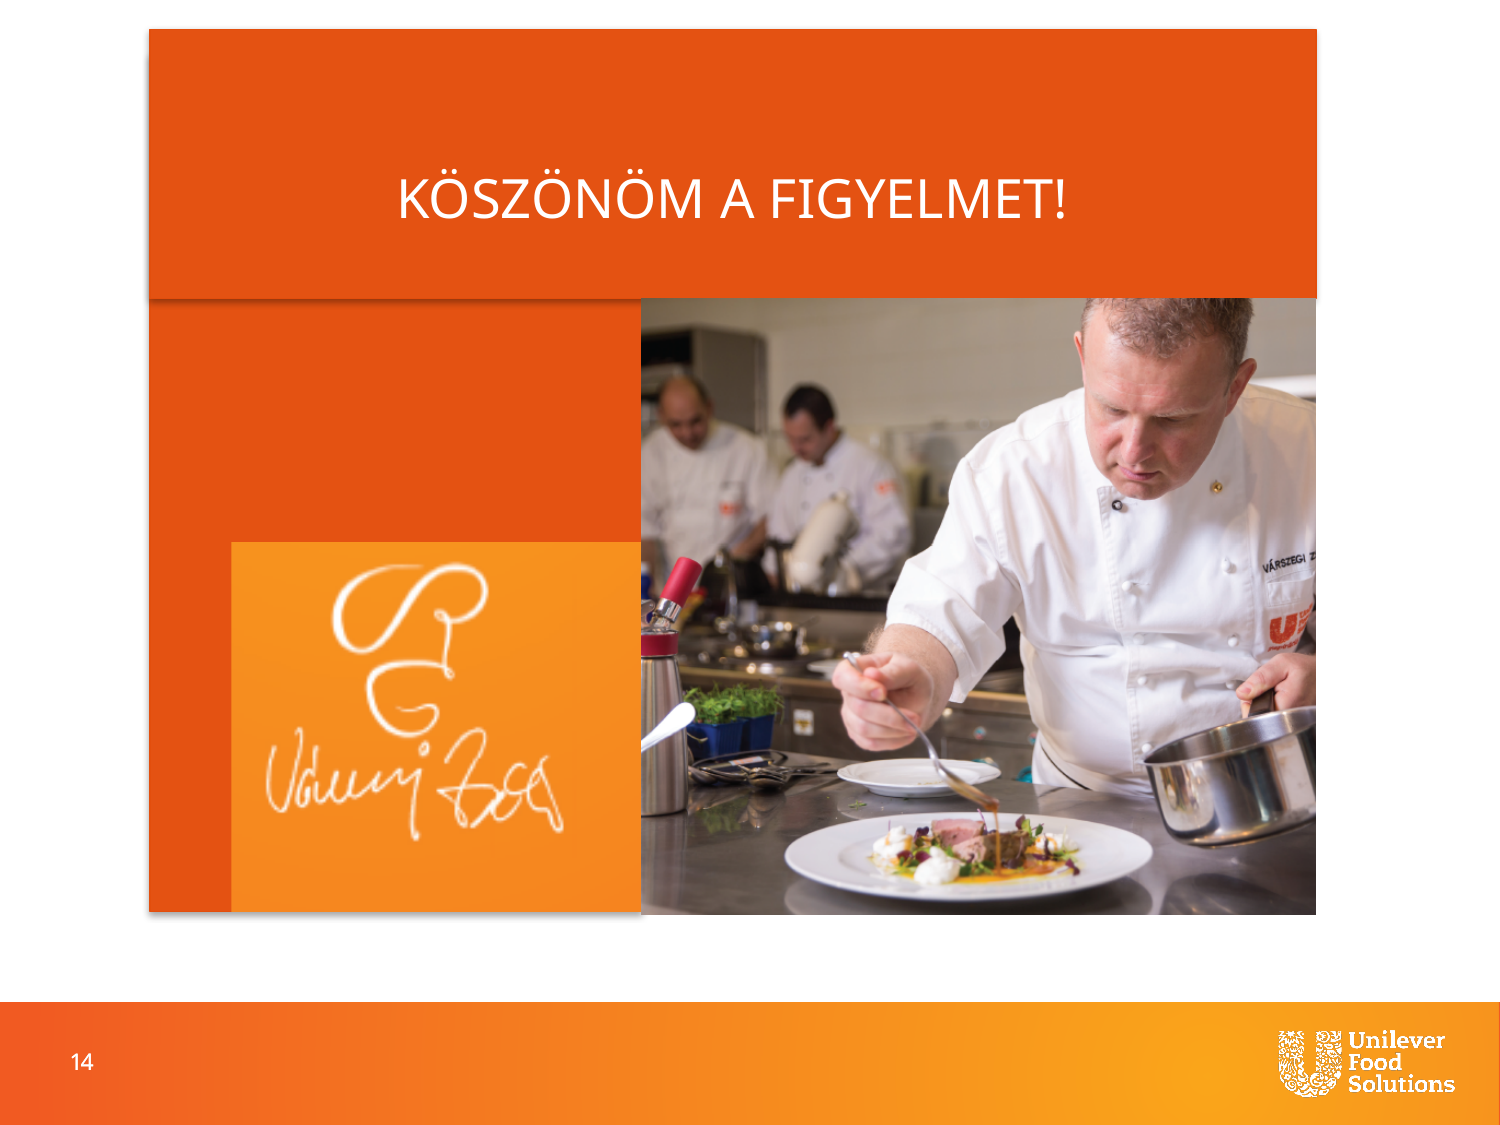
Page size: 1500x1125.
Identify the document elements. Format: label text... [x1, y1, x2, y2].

picture [0, 1002, 1500, 1125]
text_box KÖSZÖNÖM A FIGYELMET! [149, 29, 1317, 299]
text_box [149, 307, 635, 912]
picture [230, 298, 1317, 916]
